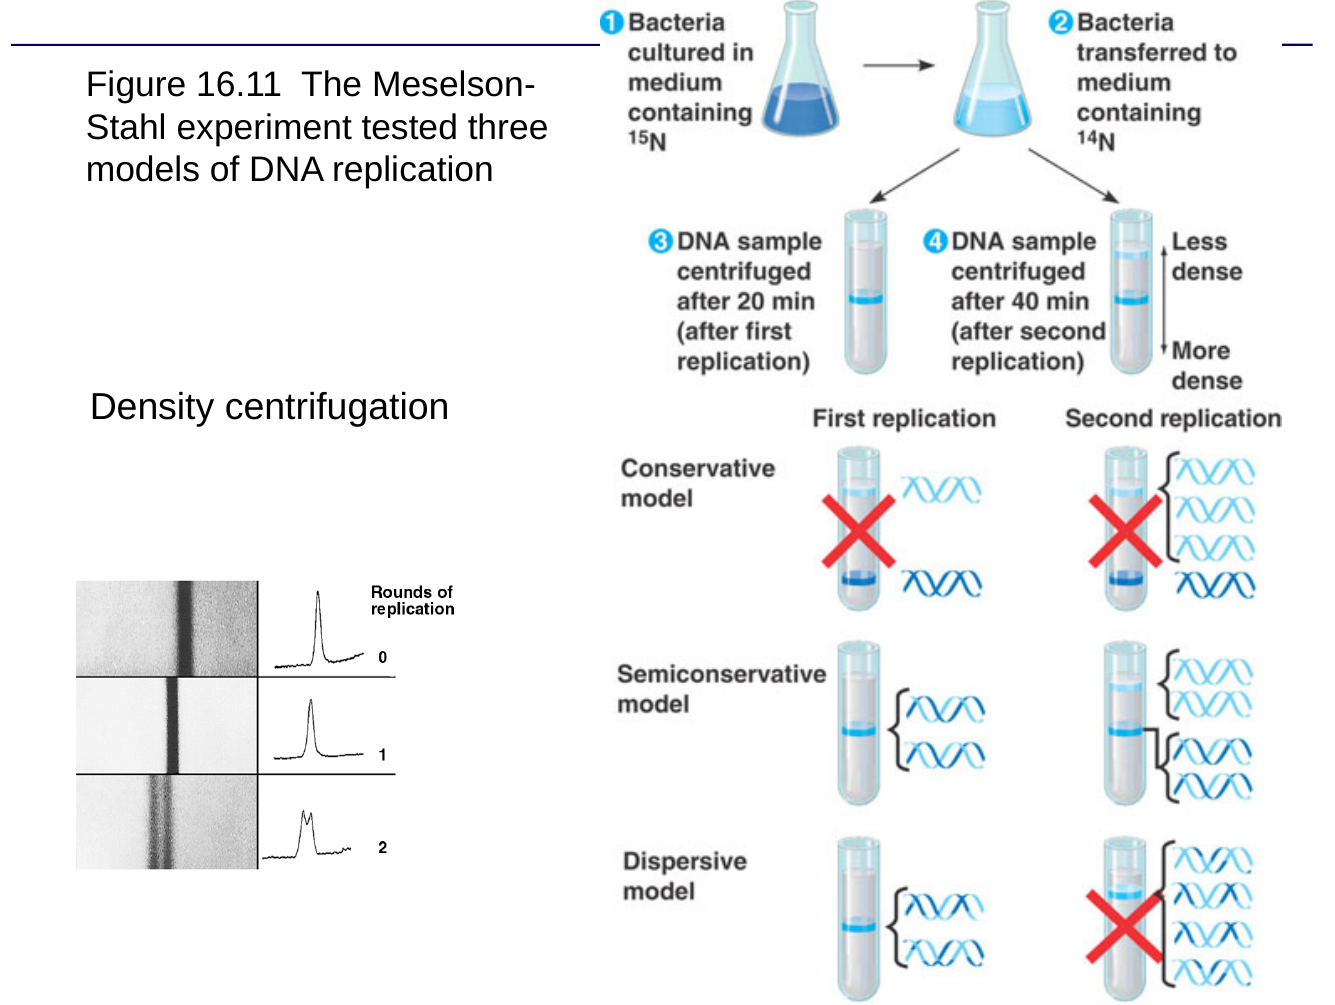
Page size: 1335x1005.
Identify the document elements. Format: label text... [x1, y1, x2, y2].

picture [599, 0, 1282, 1005]
text_box Density centrifugation [75, 374, 467, 435]
picture [74, 574, 463, 871]
picture [606, 13, 614, 31]
title Figure 16.11 The Meselson-Stahl experiment tested three models of DNA replication [72, 54, 593, 195]
